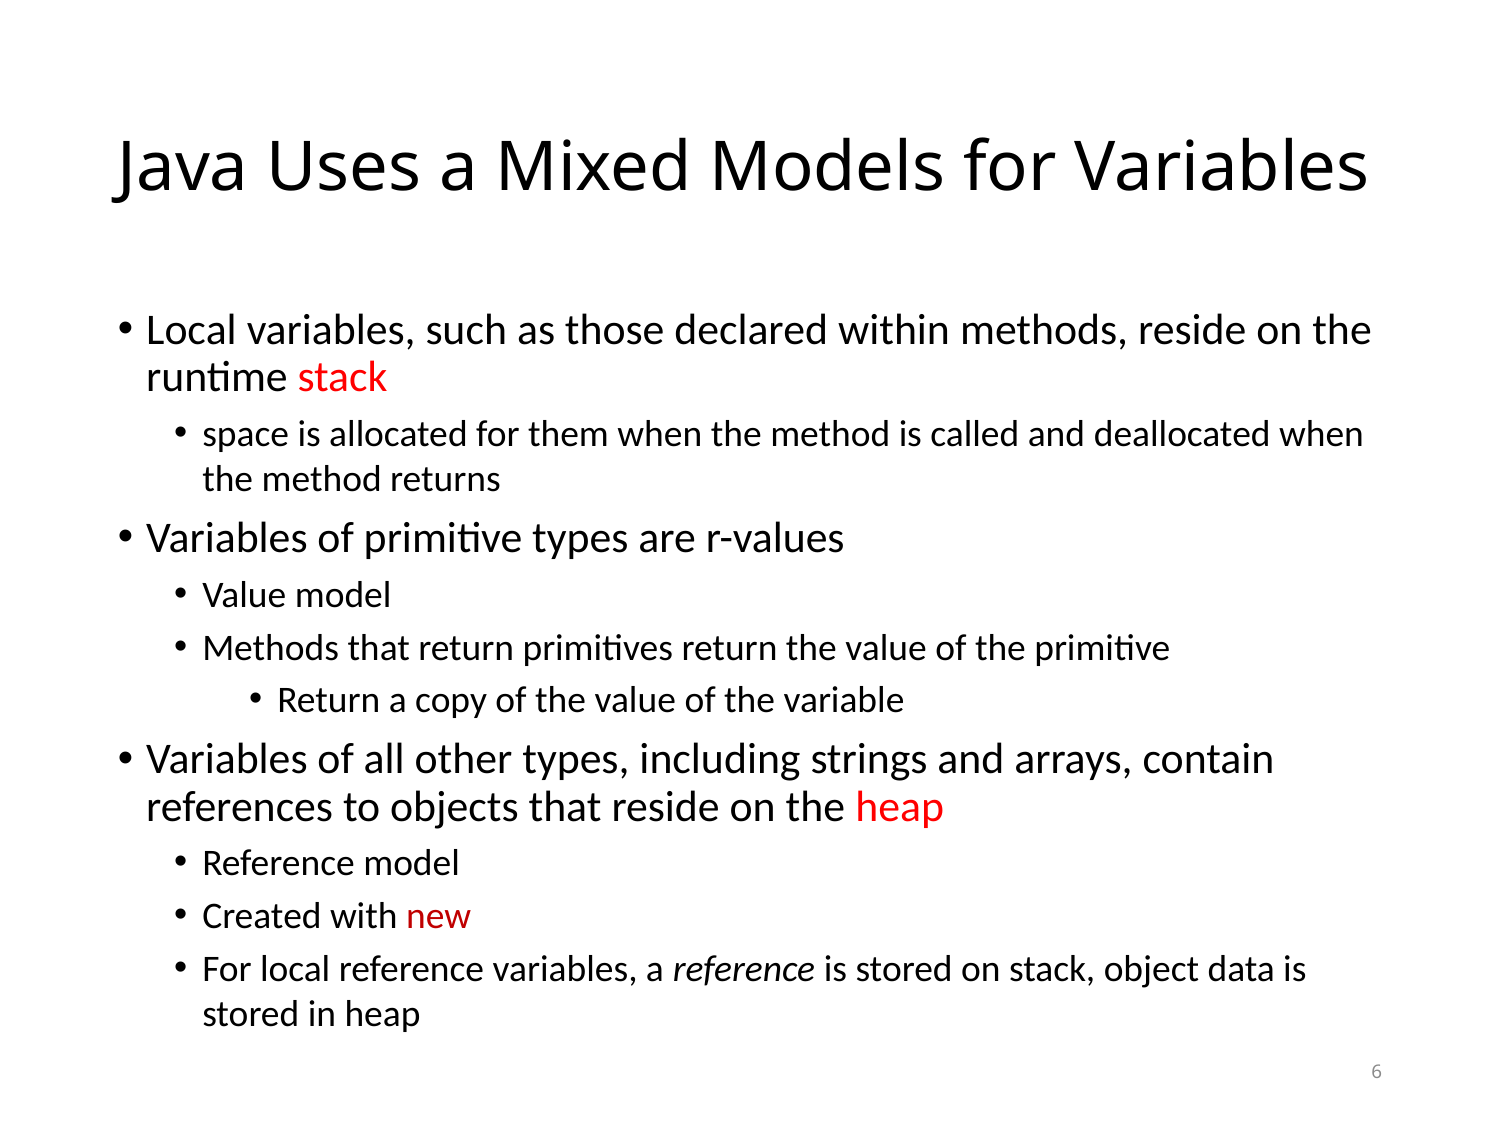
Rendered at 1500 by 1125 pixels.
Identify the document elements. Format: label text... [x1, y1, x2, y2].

text_box 6 [1059, 1042, 1397, 1103]
text_box Java Uses a Mixed Models for Variables [103, 59, 1397, 278]
text_box Local variables, such as those declared within methods, reside on the runtime stack space is allocated for them when the method is called and deallocated when the method returns Variables of primitive types are r-values Value model Methods that return primitives return the value of the primitive Return a copy of the value of the variable Variables of all other types, including strings and arrays, contain references to objects that reside on the heap Reference model Created with new For local reference variables, a reference is stored on stack, object data is stored in heap [103, 299, 1397, 1014]
